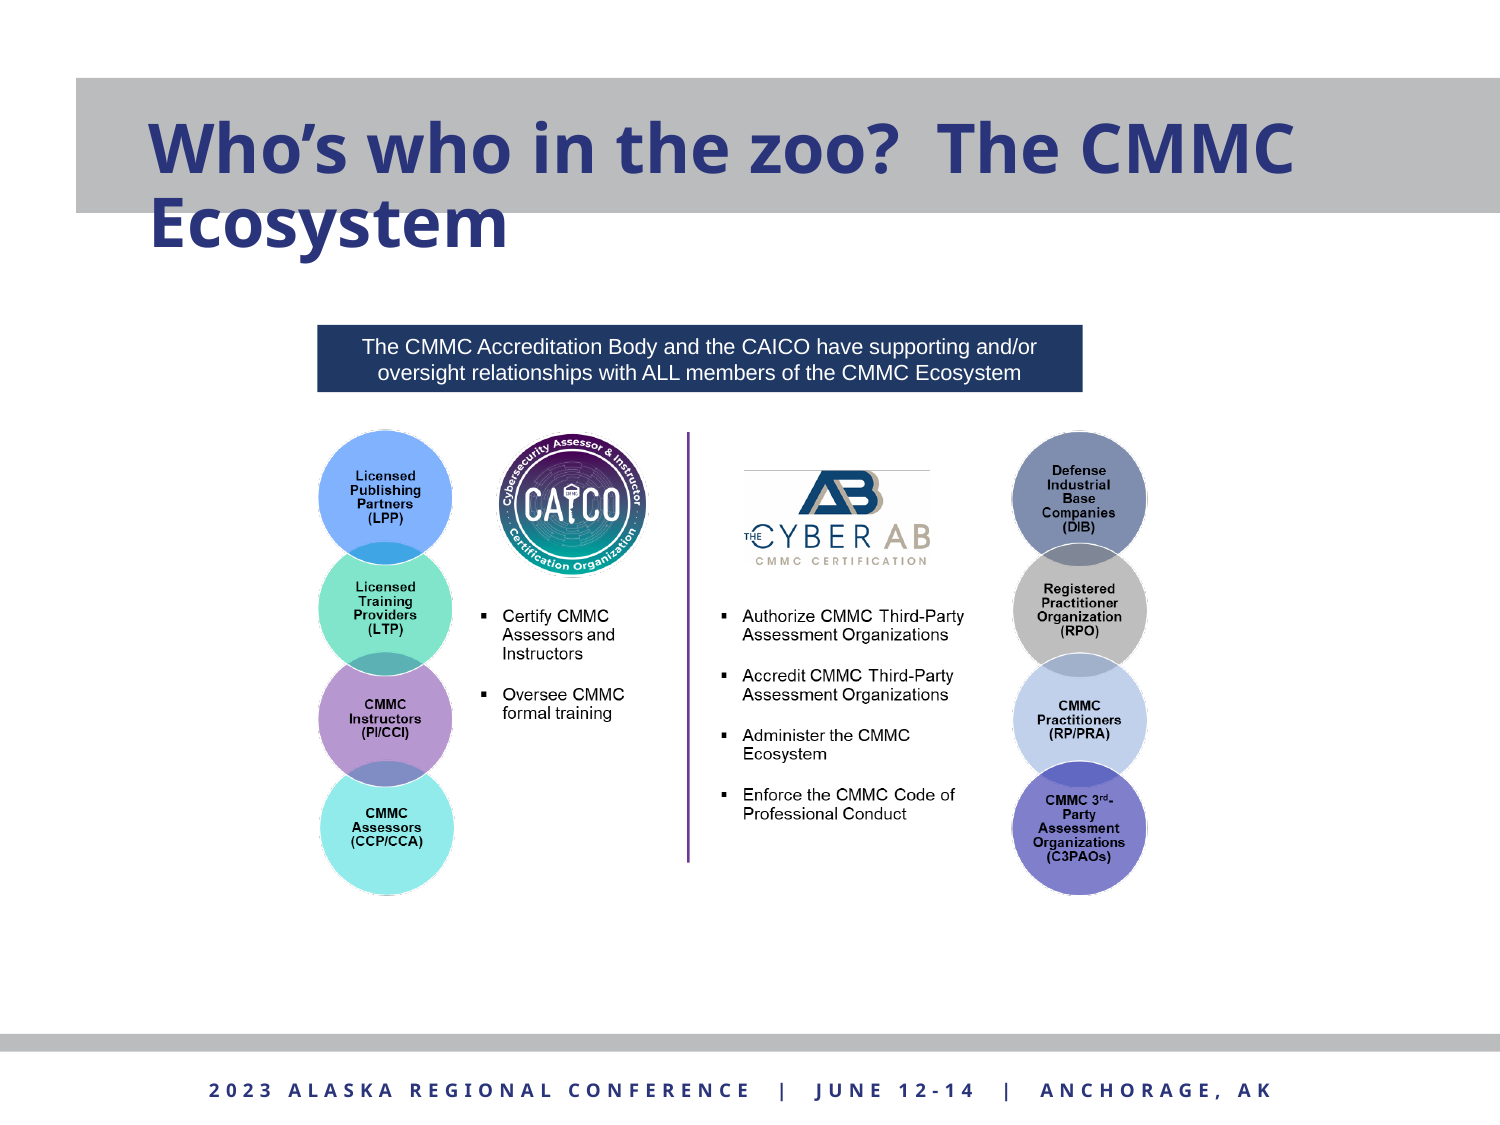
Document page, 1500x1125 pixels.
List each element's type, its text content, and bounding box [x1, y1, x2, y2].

list Who’s who in the zoo? The CMMC Ecosystem [133, 106, 1366, 183]
text_box The CMMC Accreditation Body and the CAICO have supporting and/or oversight relationships with ALL members of the CMMC Ecosystem [317, 324, 1083, 393]
picture [317, 409, 1150, 896]
